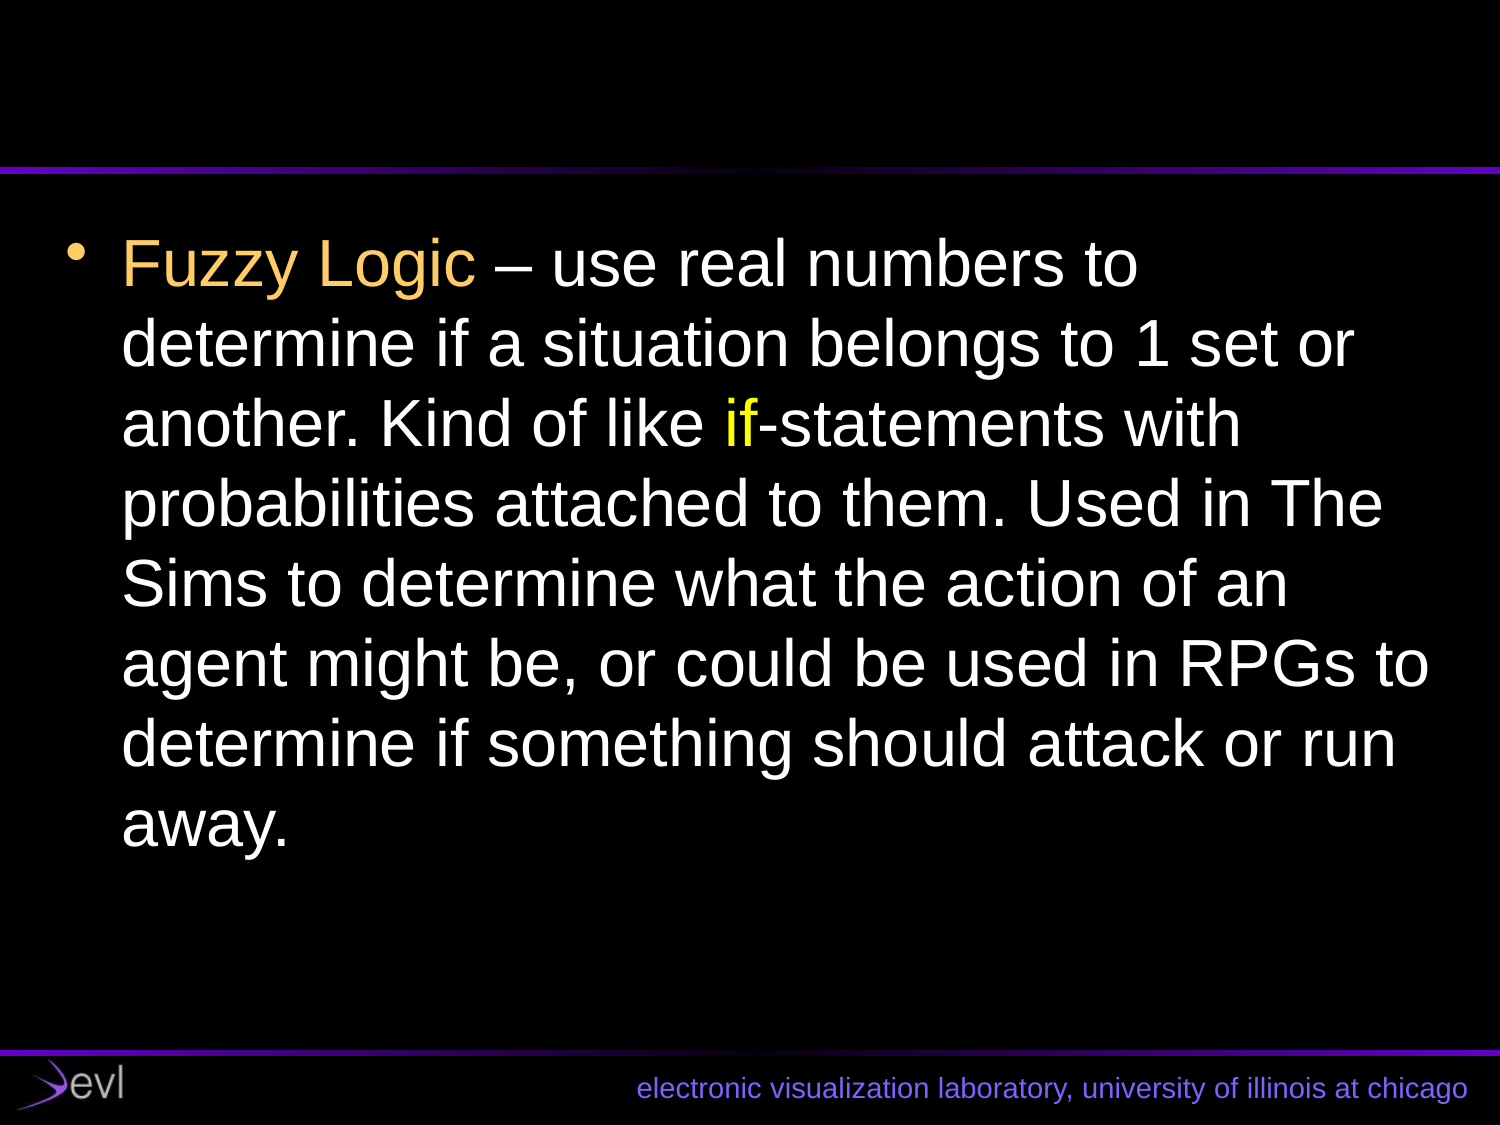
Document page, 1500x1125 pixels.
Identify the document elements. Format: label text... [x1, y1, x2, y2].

list Fuzzy Logic – use real numbers to determine if a situation belongs to 1 set or another. Kind of like if-statements with probabilities attached to them. Used in The Sims to determine what the action of an agent might be, or could be used in RPGs to determine if something should attack or run away. [49, 212, 1463, 963]
picture [12, 1056, 125, 1113]
